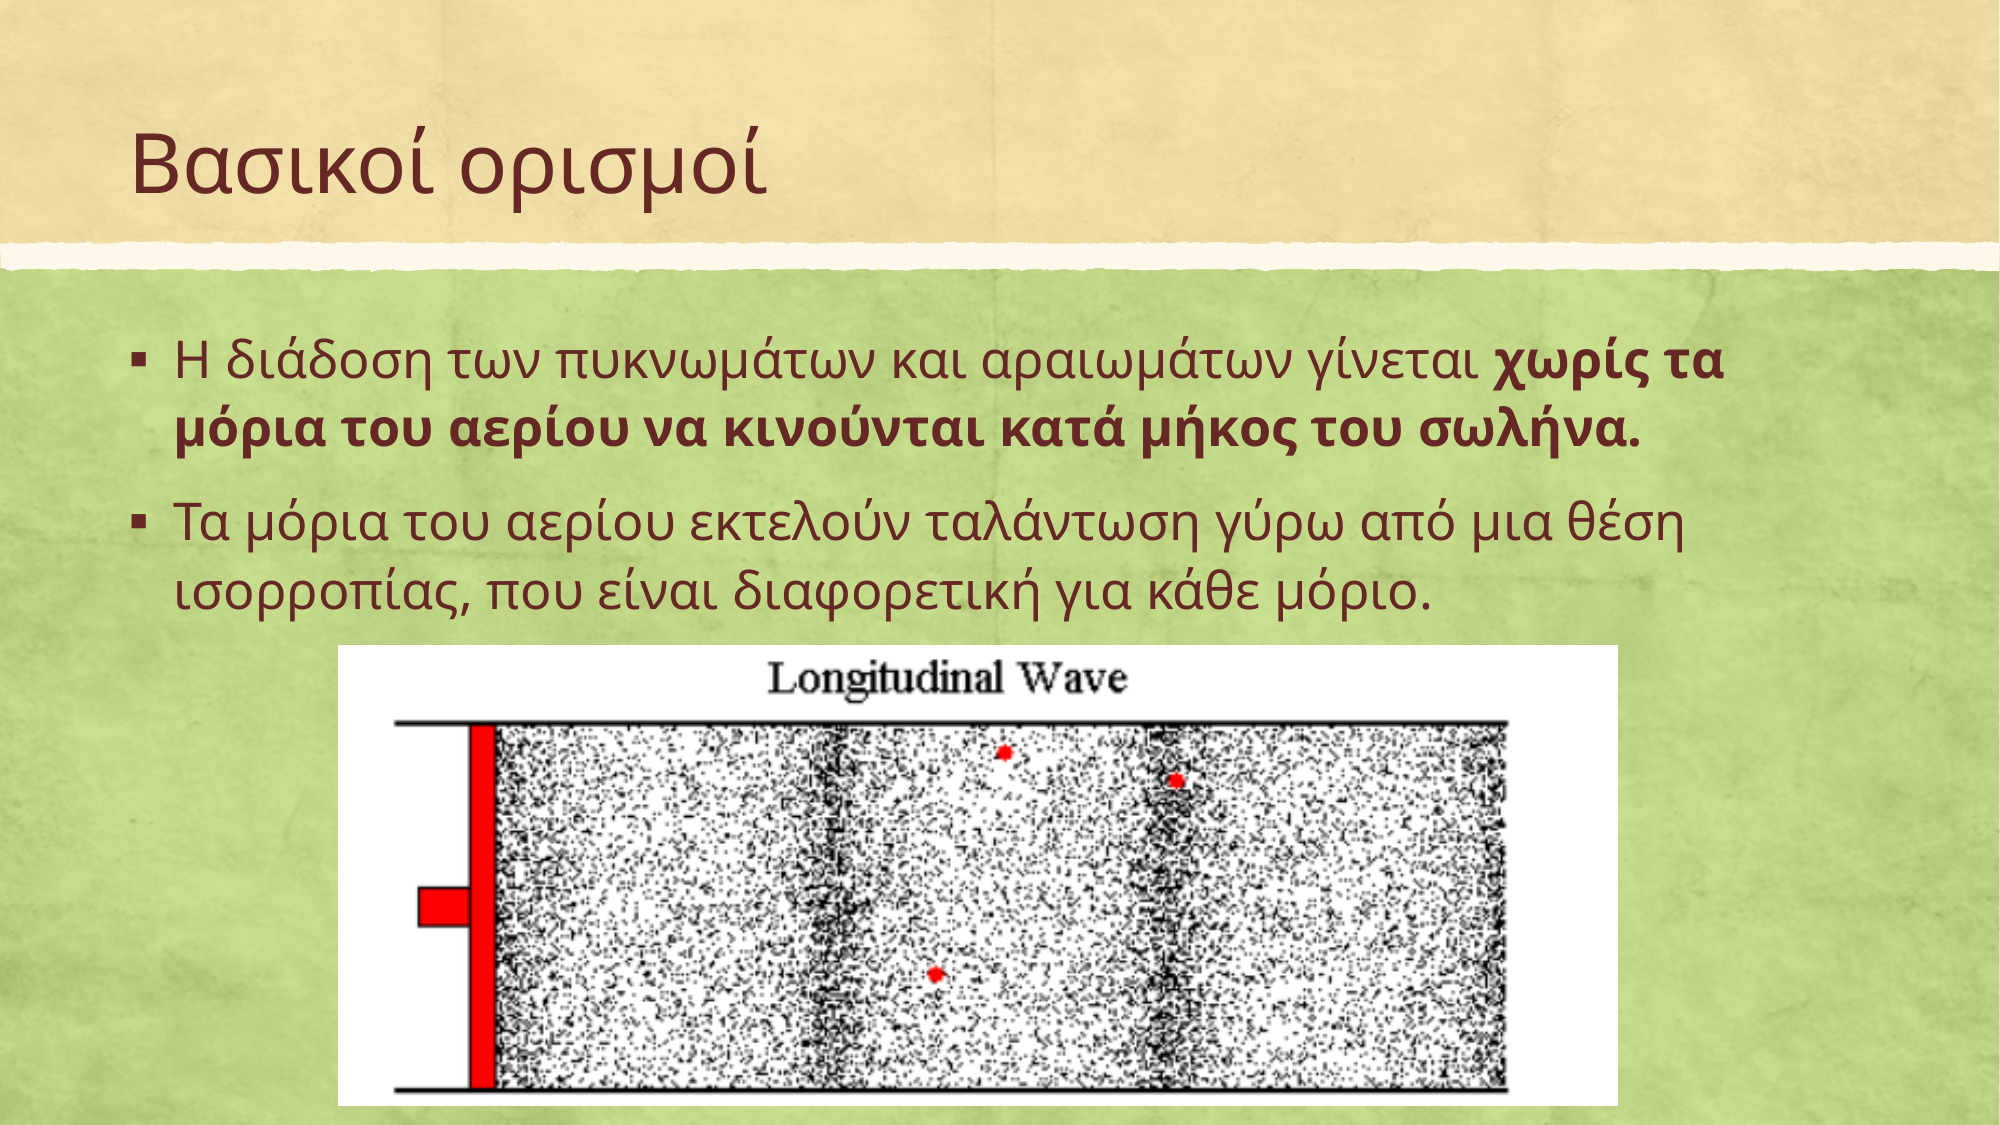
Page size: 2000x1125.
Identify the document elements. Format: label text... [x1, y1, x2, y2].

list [338, 645, 1618, 1107]
title Βασικοί ορισμοί [113, 31, 1898, 219]
text_box Η διάδοση των πυκνωμάτων και αραιωμάτων γίνεται χωρίς τα μόρια του αερίου να κινούνται κατά μήκος του σωλήνα. Τα μόρια του αερίου εκτελούν ταλάντωση γύρω από μια θέση ισορροπίας, που είναι διαφορετική για κάθε μόριο. [113, 312, 1898, 1013]
